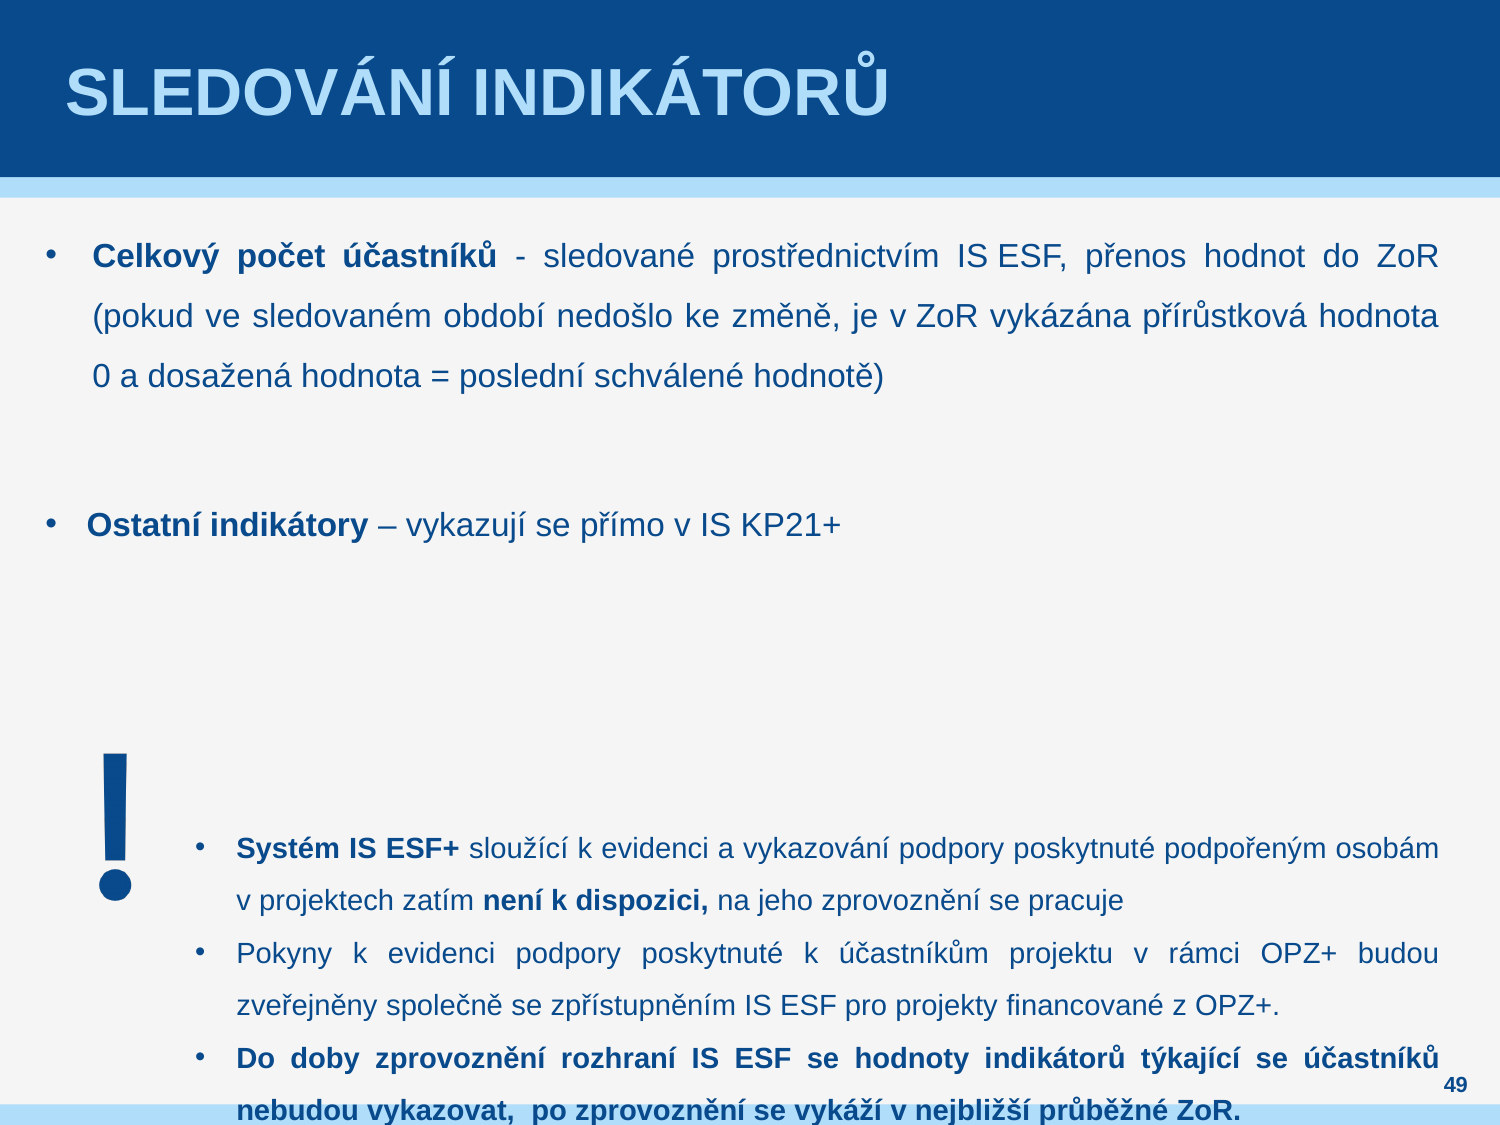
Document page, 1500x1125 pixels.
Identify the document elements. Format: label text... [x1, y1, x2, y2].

slide_number 49 [1417, 1068, 1495, 1099]
list Celkový počet účastníků - sledované prostřednictvím IS ESF, přenos hodnot do ZoR (pokud ve sledovaném období nedošlo ke změně, je v ZoR vykázána přírůstková hodnota 0 a dosažená hodnota = poslední schválené hodnotě) Ostatní indikátory – vykazují se přímo v IS KP21+ Systém IS ESF+ sloužící k evidenci a vykazování podpory poskytnuté podpořeným osobám v projektech zatím není k dispozici, na jeho zprovoznění se pracuje Pokyny k evidenci podpory poskytnuté k účastníkům projektu v rámci OPZ+ budou zveřejněny společně se zpřístupněním IS ESF pro projekty financované z OPZ+. Do doby zprovoznění rozhraní IS ESF se hodnoty indikátorů týkající se účastníků nebudou vykazovat, po zprovoznění se vykáží v nejbližší průběžné ZoR. [45, 214, 1441, 1104]
title Sledování Indikátorů [59, 0, 1441, 178]
picture [27, 740, 204, 917]
